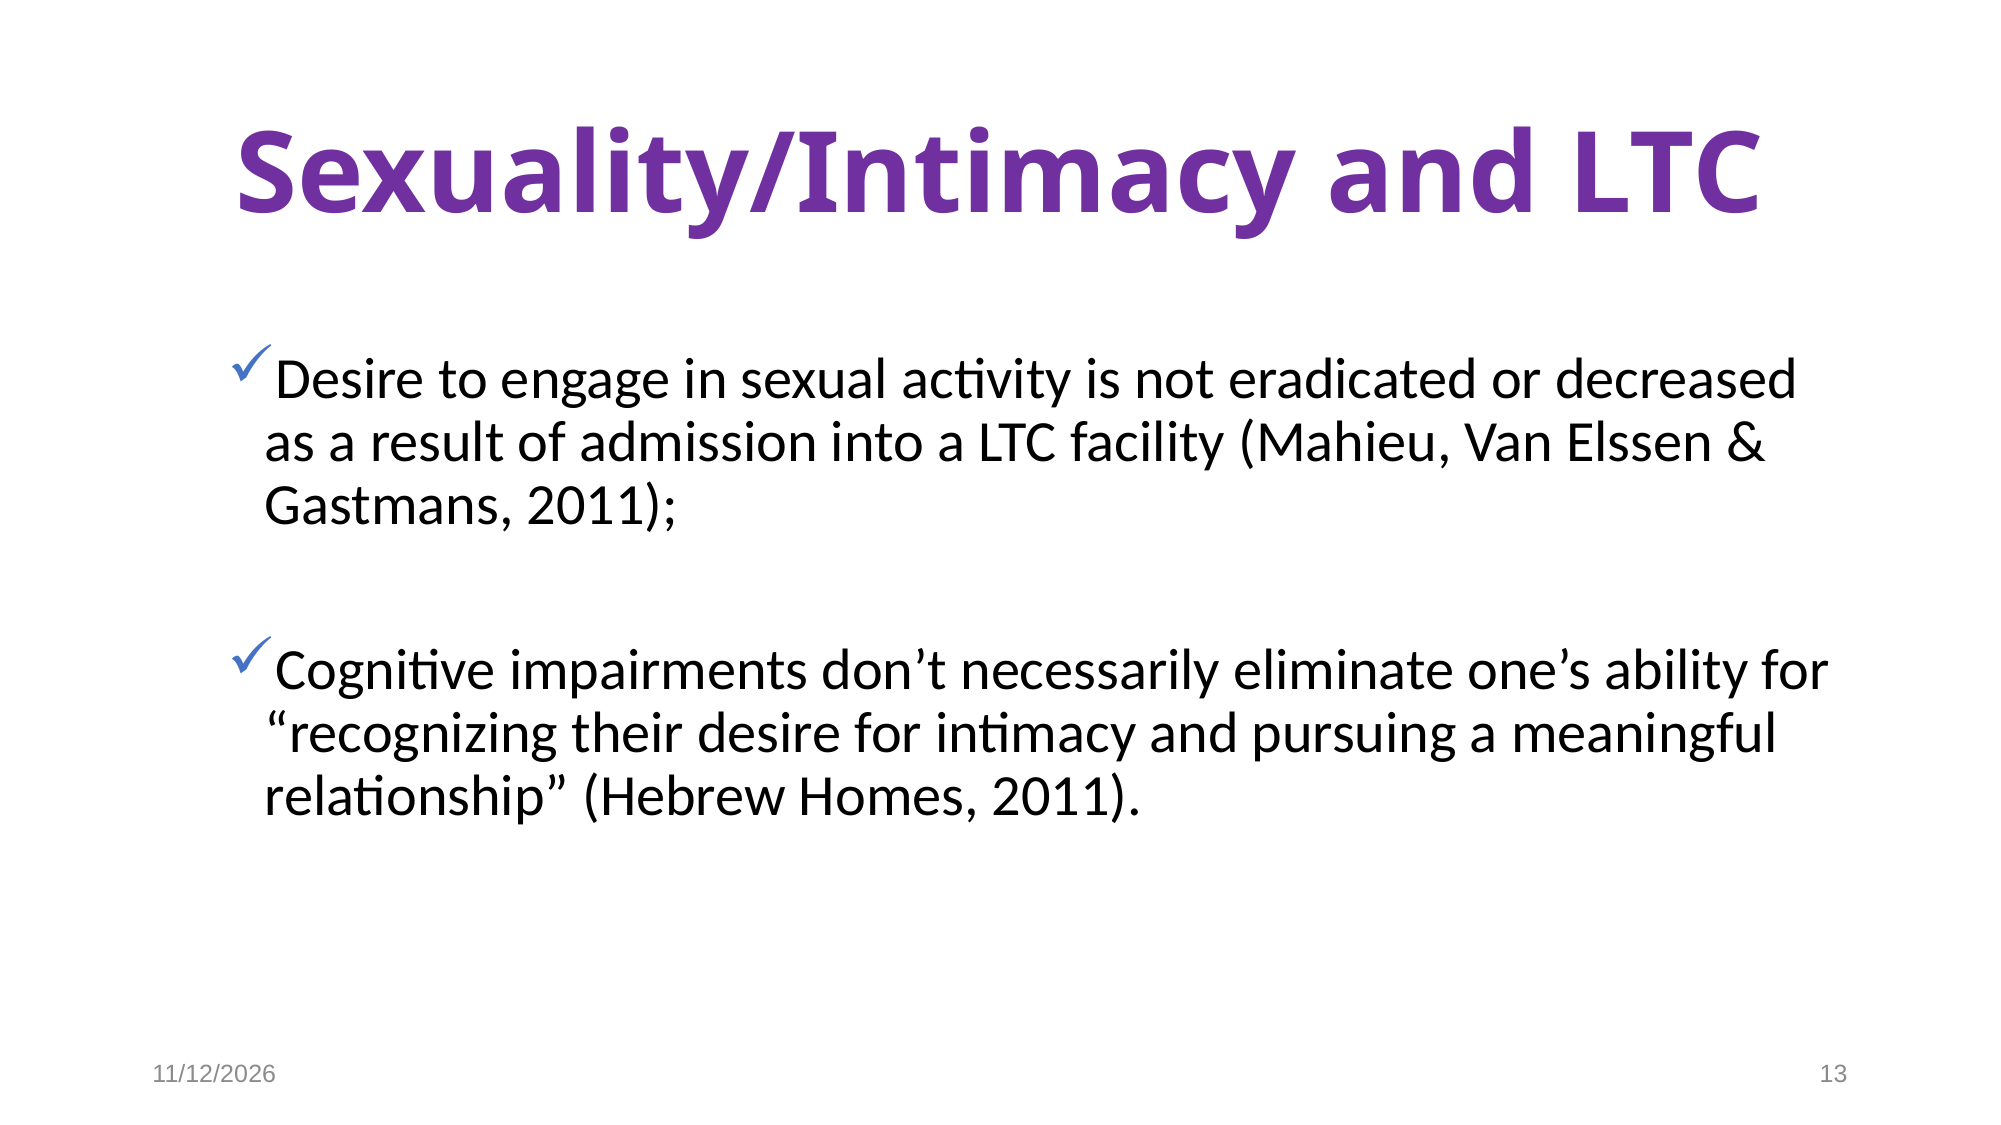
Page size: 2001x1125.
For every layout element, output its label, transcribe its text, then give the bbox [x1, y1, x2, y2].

list Desire to engage in sexual activity is not eradicated or decreased as a result of admission into a LTC facility (Mahieu, Van Elssen & Gastmans, 2011); Cognitive impairments don’t necessarily eliminate one’s ability for “recognizing their desire for intimacy and pursuing a meaningful relationship” (Hebrew Homes, 2011). [137, 260, 1863, 1014]
slide_number 13 [1412, 1042, 1863, 1103]
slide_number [137, 1042, 588, 1103]
title Sexuality/Intimacy and LTC [42, 67, 1958, 285]
